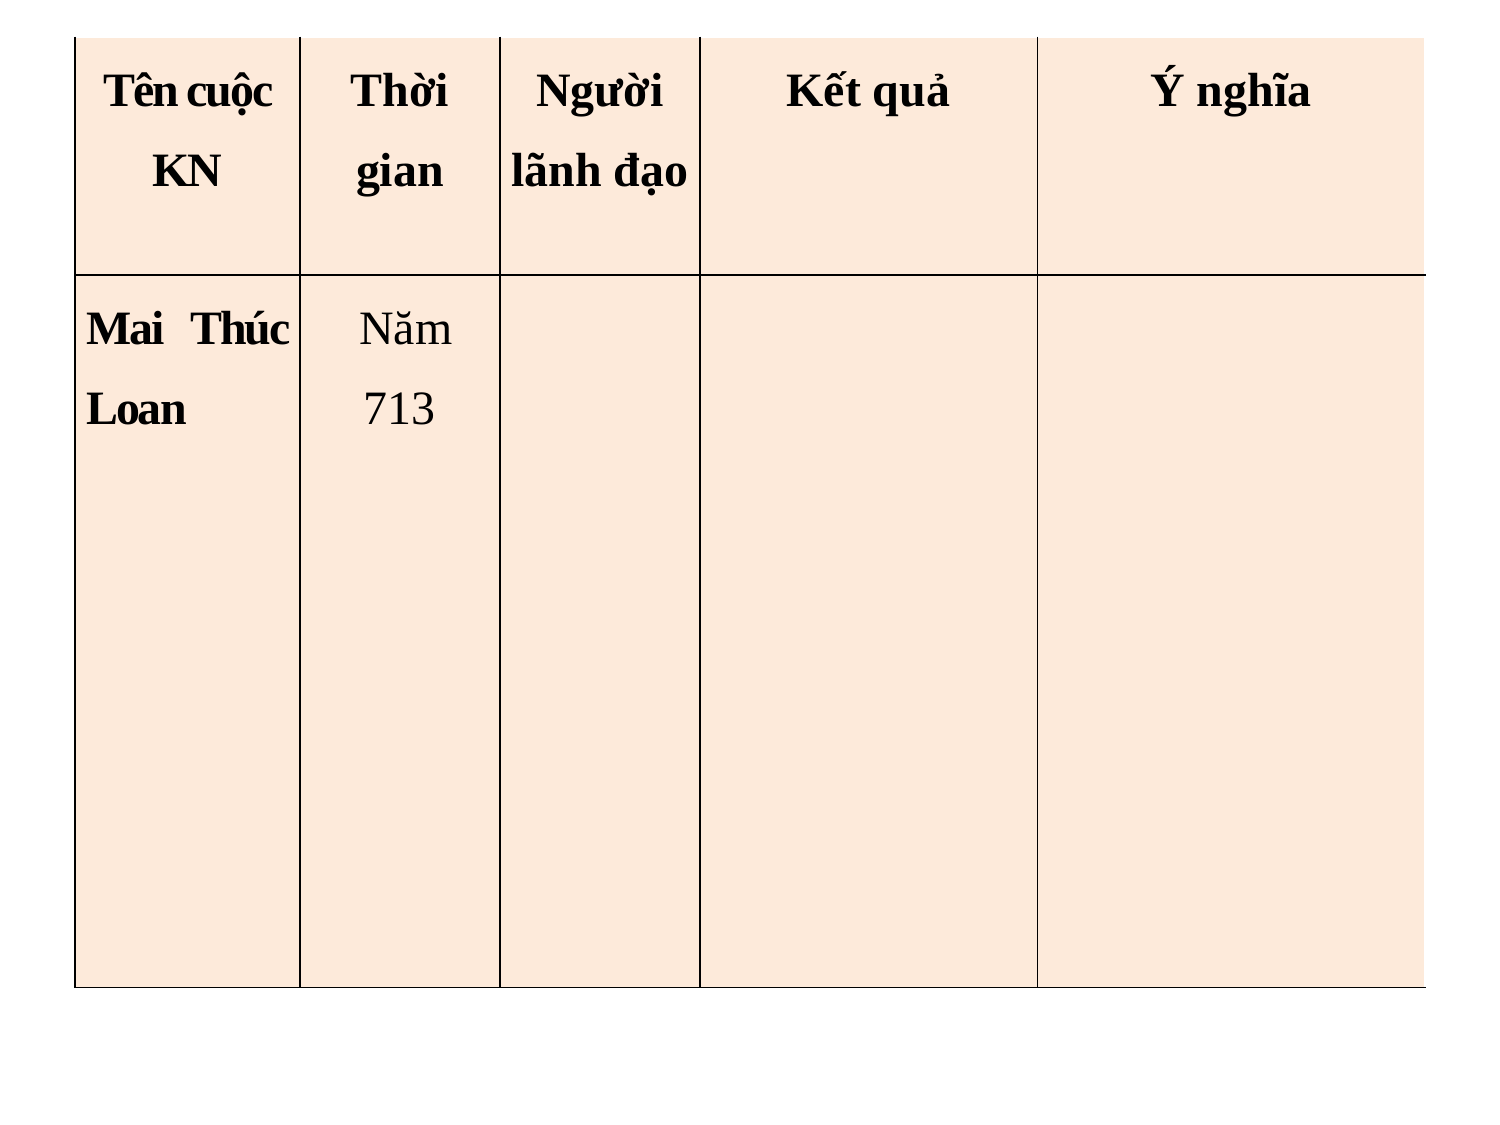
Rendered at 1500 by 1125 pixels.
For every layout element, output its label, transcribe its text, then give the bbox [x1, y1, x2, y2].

table_cell Mai Thúc Loan [76, 276, 299, 987]
table_header Người lãnh đạo [501, 38, 699, 274]
table_header Thời gian [301, 38, 499, 274]
table_cell [701, 276, 1037, 987]
table_header Ý nghĩa [1038, 38, 1424, 274]
table_header Tên cuộc KN [76, 38, 299, 274]
table_header Kết quả [701, 38, 1037, 274]
table_cell [501, 276, 699, 987]
table_cell Năm 713 [301, 276, 499, 987]
table_cell [1038, 276, 1424, 987]
